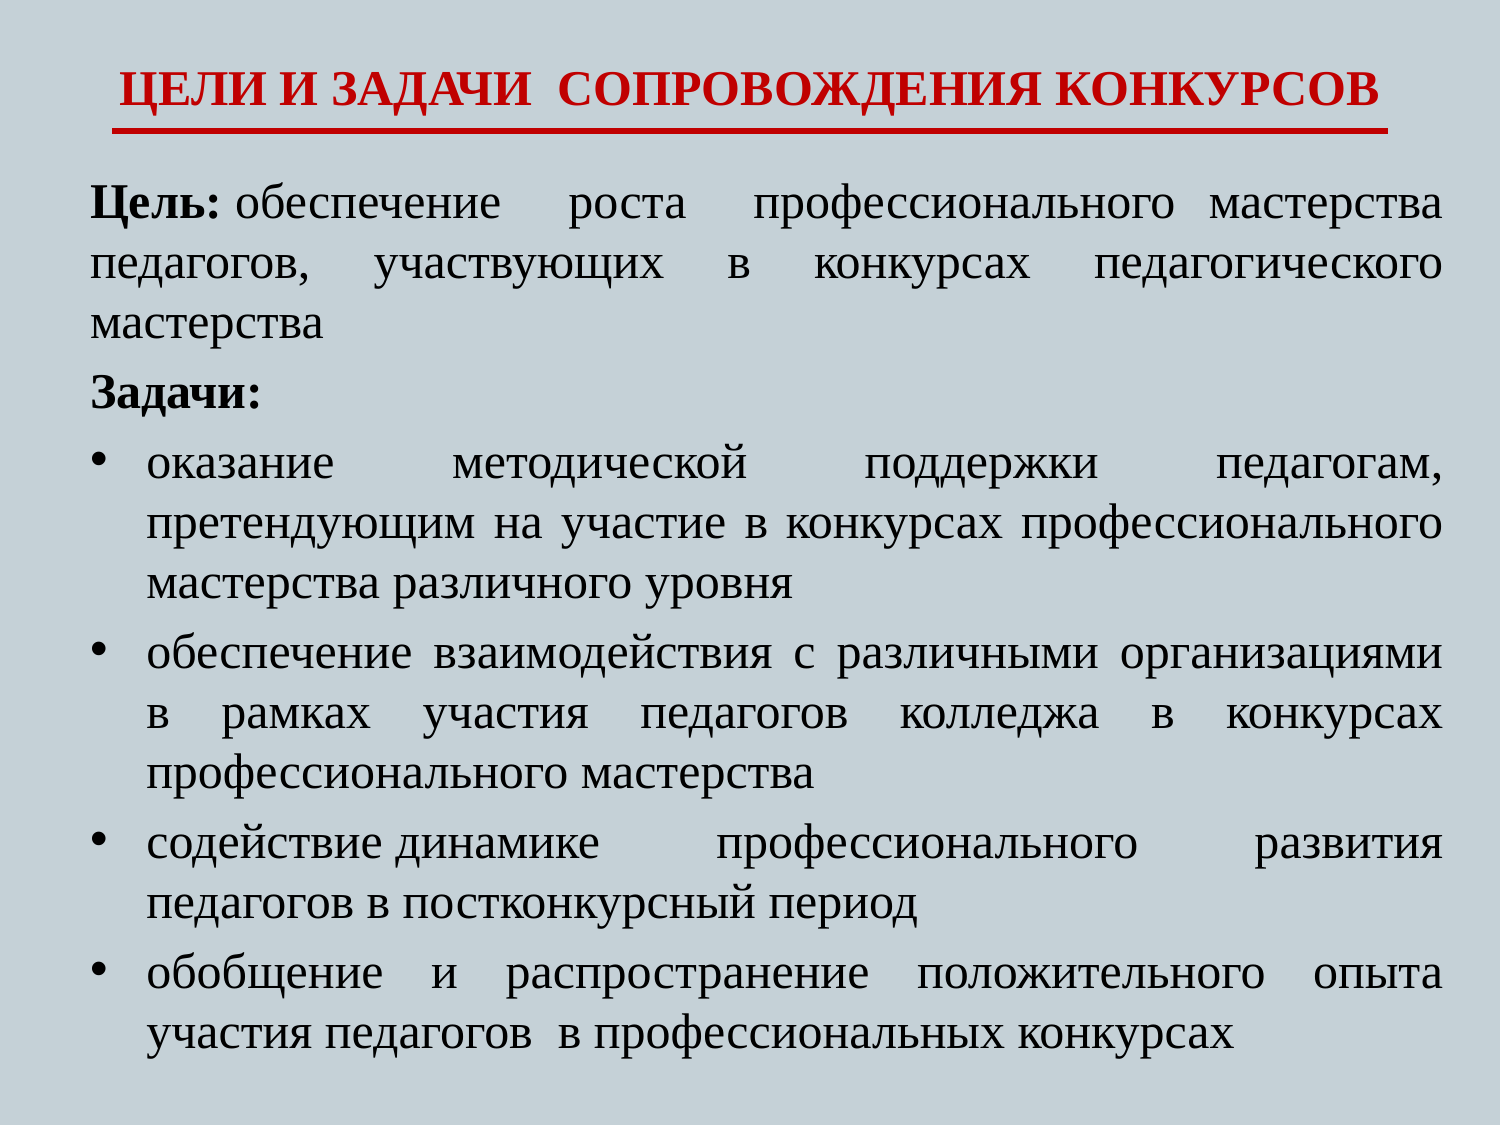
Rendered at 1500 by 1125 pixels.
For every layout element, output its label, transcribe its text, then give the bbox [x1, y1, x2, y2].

title ЦЕЛИ И ЗАДАЧИ СОПРОВОЖДЕНИЯ КОНКУРСОВ [75, 45, 1425, 126]
list Цель: обеспечение роста профессионального мастерства педагогов, участвующих в конкурсах педагогического мастерства Задачи: оказание методической поддержки педагогам, претендующим на участие в конкурсах профессионального мастерства различного уровня обеспечение взаимодействия с различными организациями в рамках участия педагогов колледжа в конкурсах профессионального мастерства содействие динамике профессионального развития педагогов в постконкурсный период обобщение и распространение положительного опыта участия педагогов в профессиональных конкурсах [75, 160, 1459, 1094]
